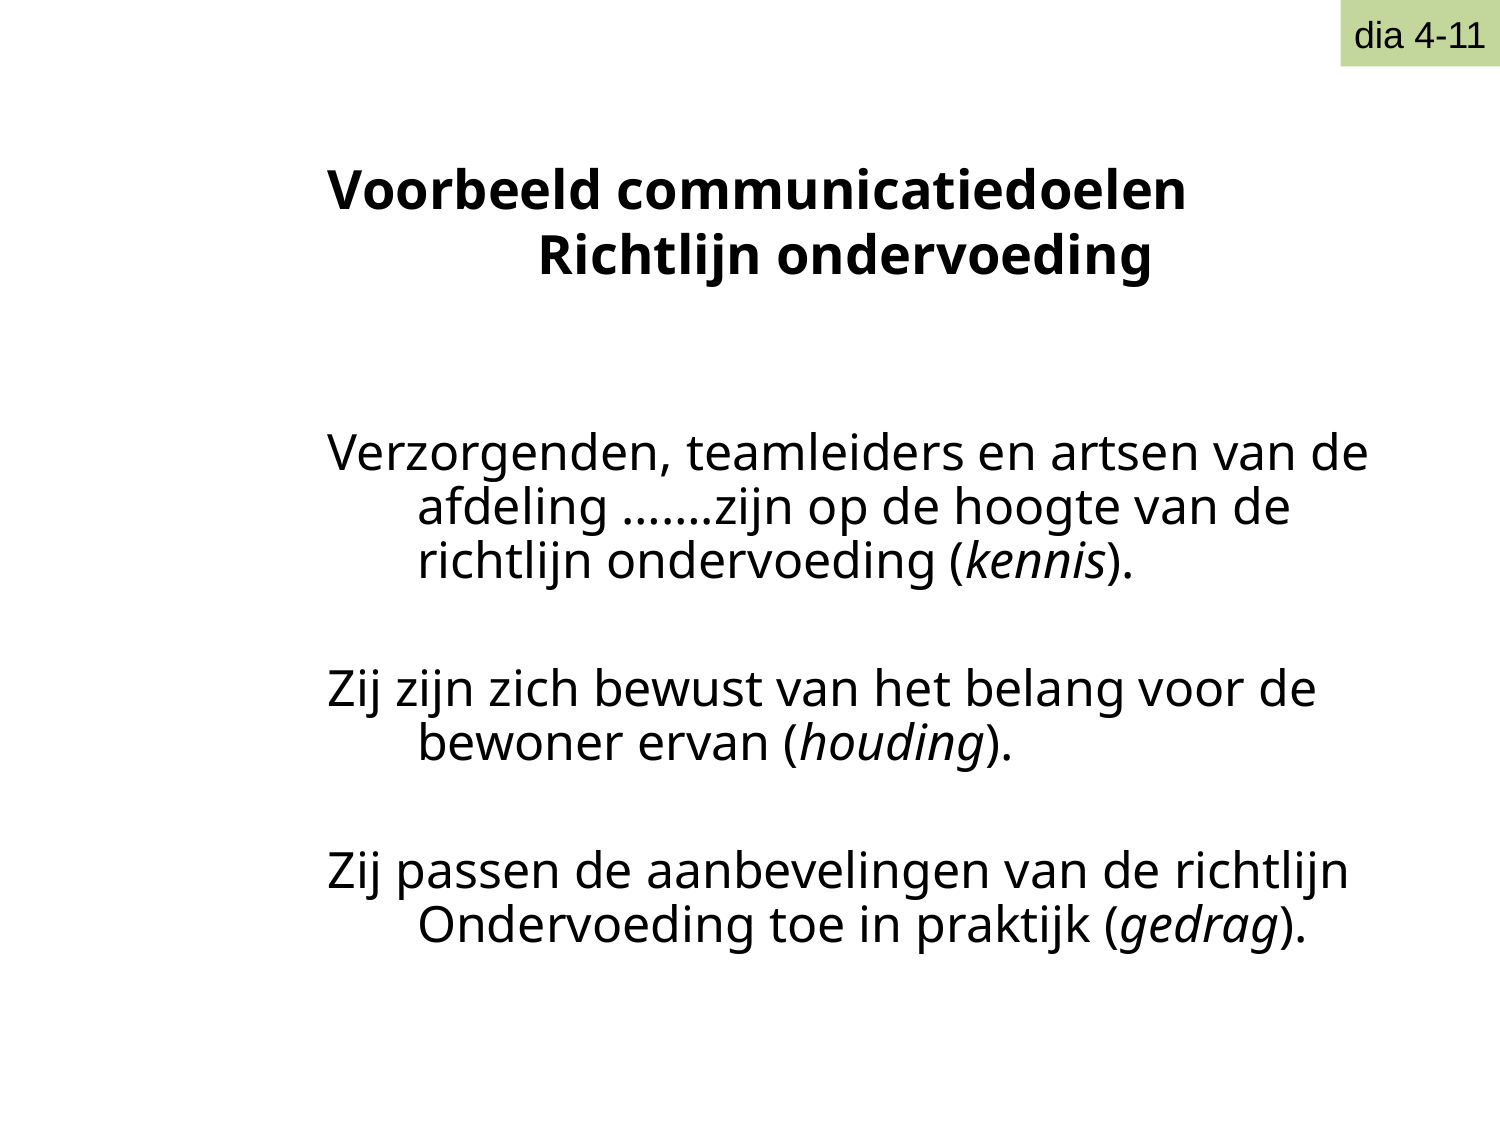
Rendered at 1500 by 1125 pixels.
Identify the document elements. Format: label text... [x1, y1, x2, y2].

title Voorbeeld communicatiedoelen Richtlijn ondervoeding [312, 126, 1400, 315]
text_box dia 4-11 [1340, 0, 1500, 67]
list Verzorgenden, teamleiders en artsen van de afdeling …….zijn op de hoogte van de richtlijn ondervoeding (kennis). Zij zijn zich bewust van het belang voor de bewoner ervan (houding). Zij passen de aanbevelingen van de richtlijn Ondervoeding toe in praktijk (gedrag). [312, 350, 1400, 941]
